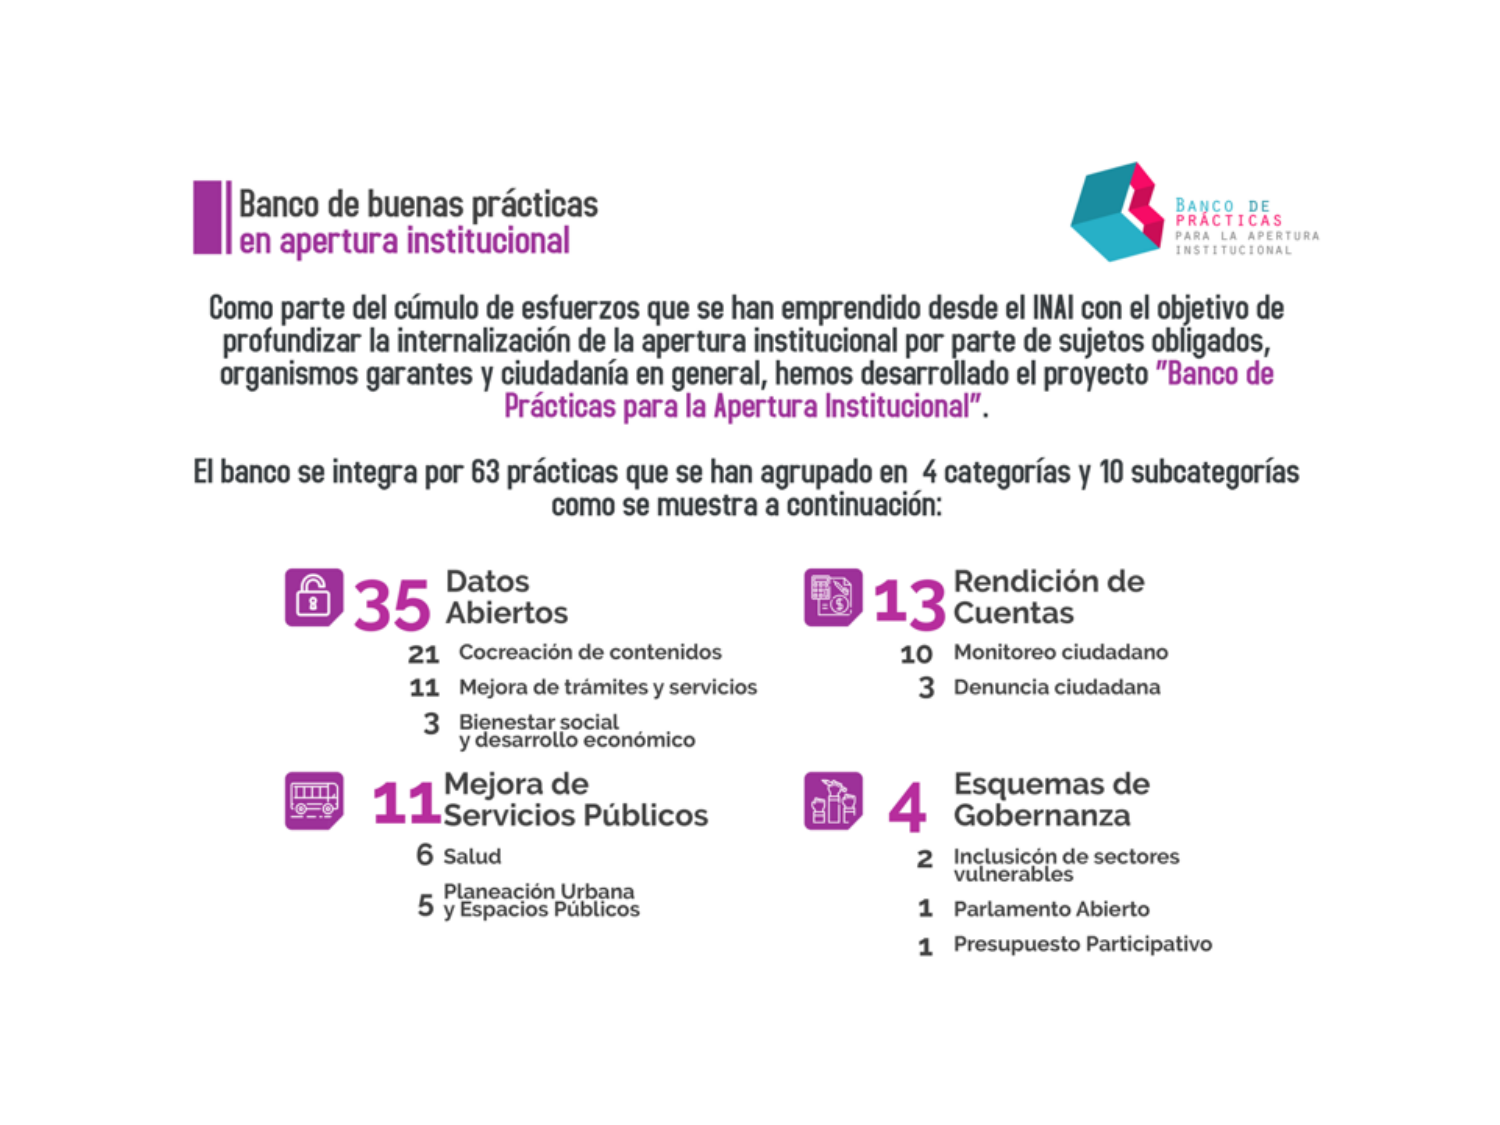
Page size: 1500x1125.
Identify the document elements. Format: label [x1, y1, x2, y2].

picture [42, 140, 1456, 985]
